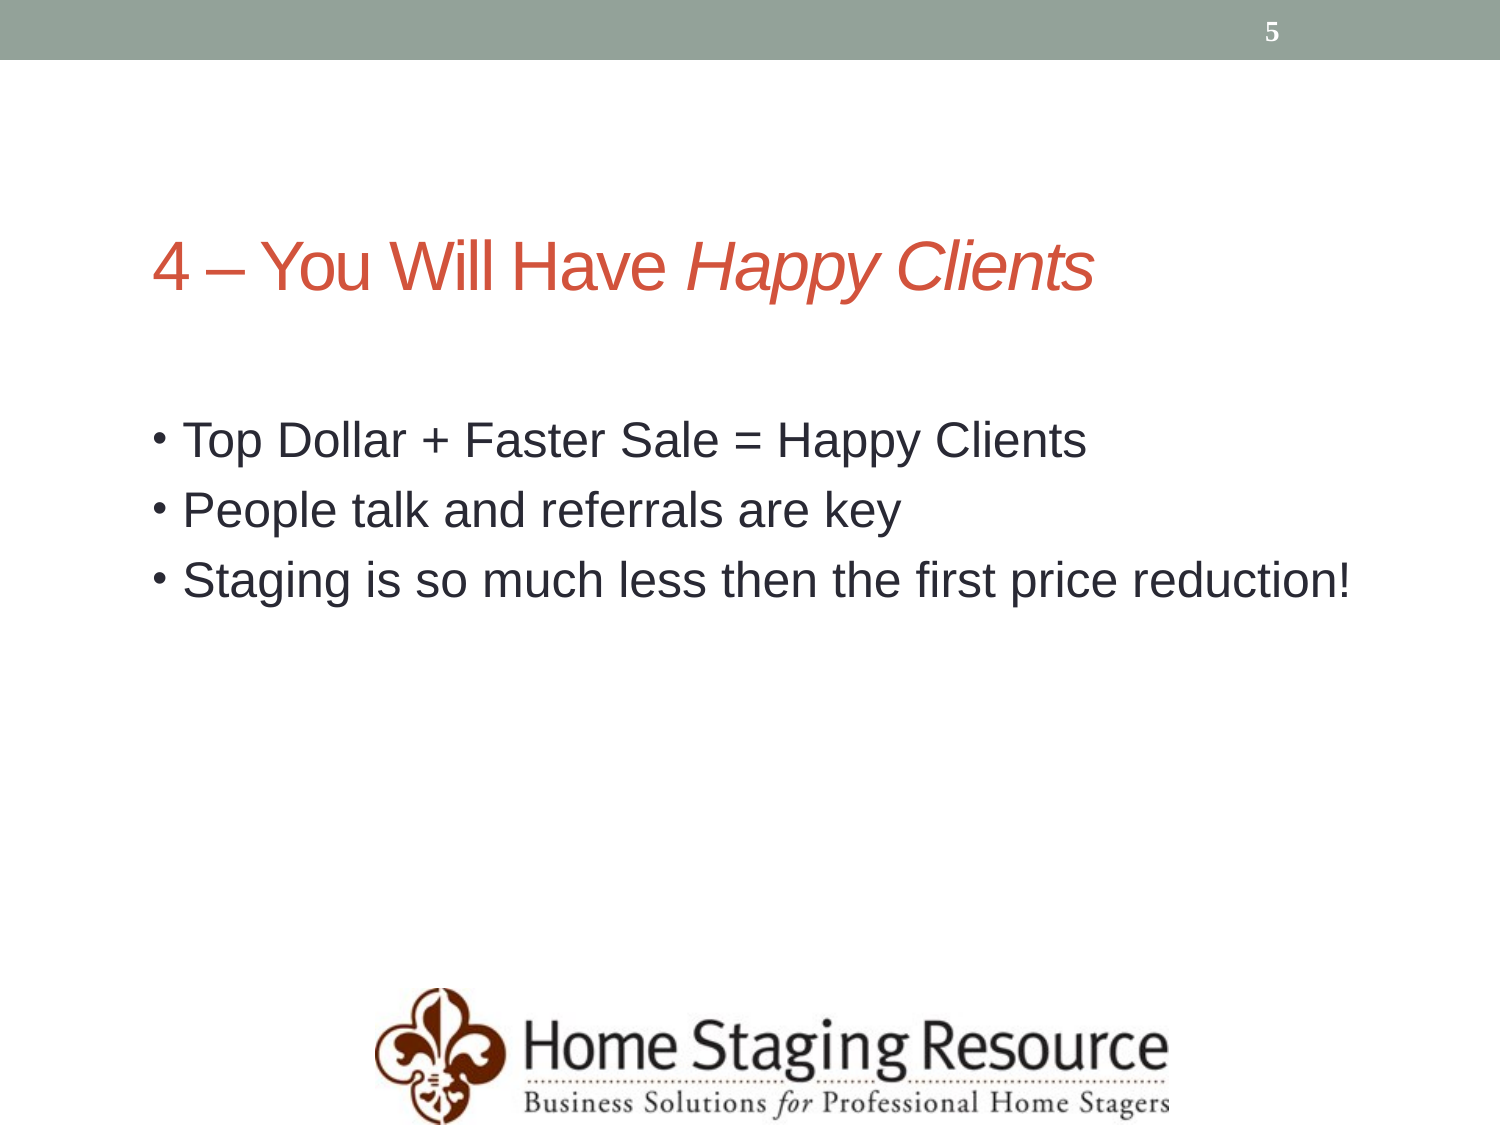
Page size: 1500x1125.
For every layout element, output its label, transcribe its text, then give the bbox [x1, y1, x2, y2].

title 4 – You Will Have Happy Clients [137, 212, 1463, 313]
picture [375, 988, 1169, 1125]
list Top Dollar + Faster Sale = Happy Clients People talk and referrals are key Staging is so much less then the first price reduction! [137, 399, 1413, 975]
slide_number 5 [1250, 3, 1425, 57]
